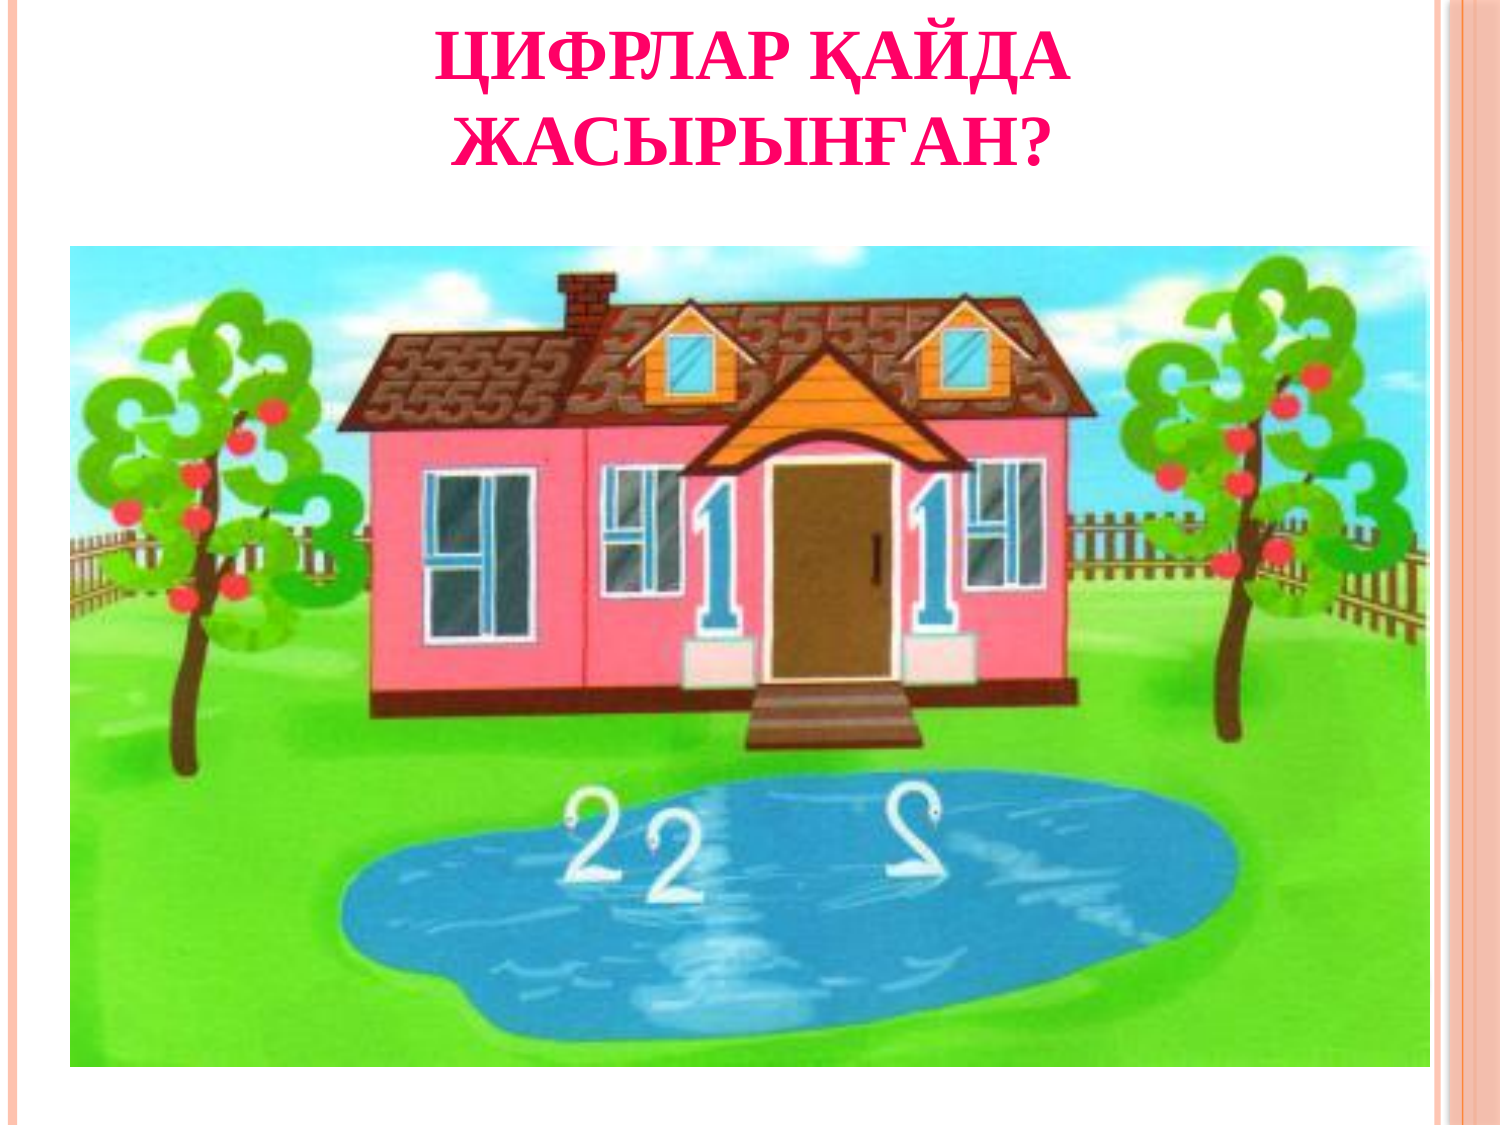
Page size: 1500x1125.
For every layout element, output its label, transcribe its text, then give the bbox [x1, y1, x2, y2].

picture [70, 245, 1430, 1067]
title Цифрлар қайда жасырынған? [140, 0, 1366, 188]
